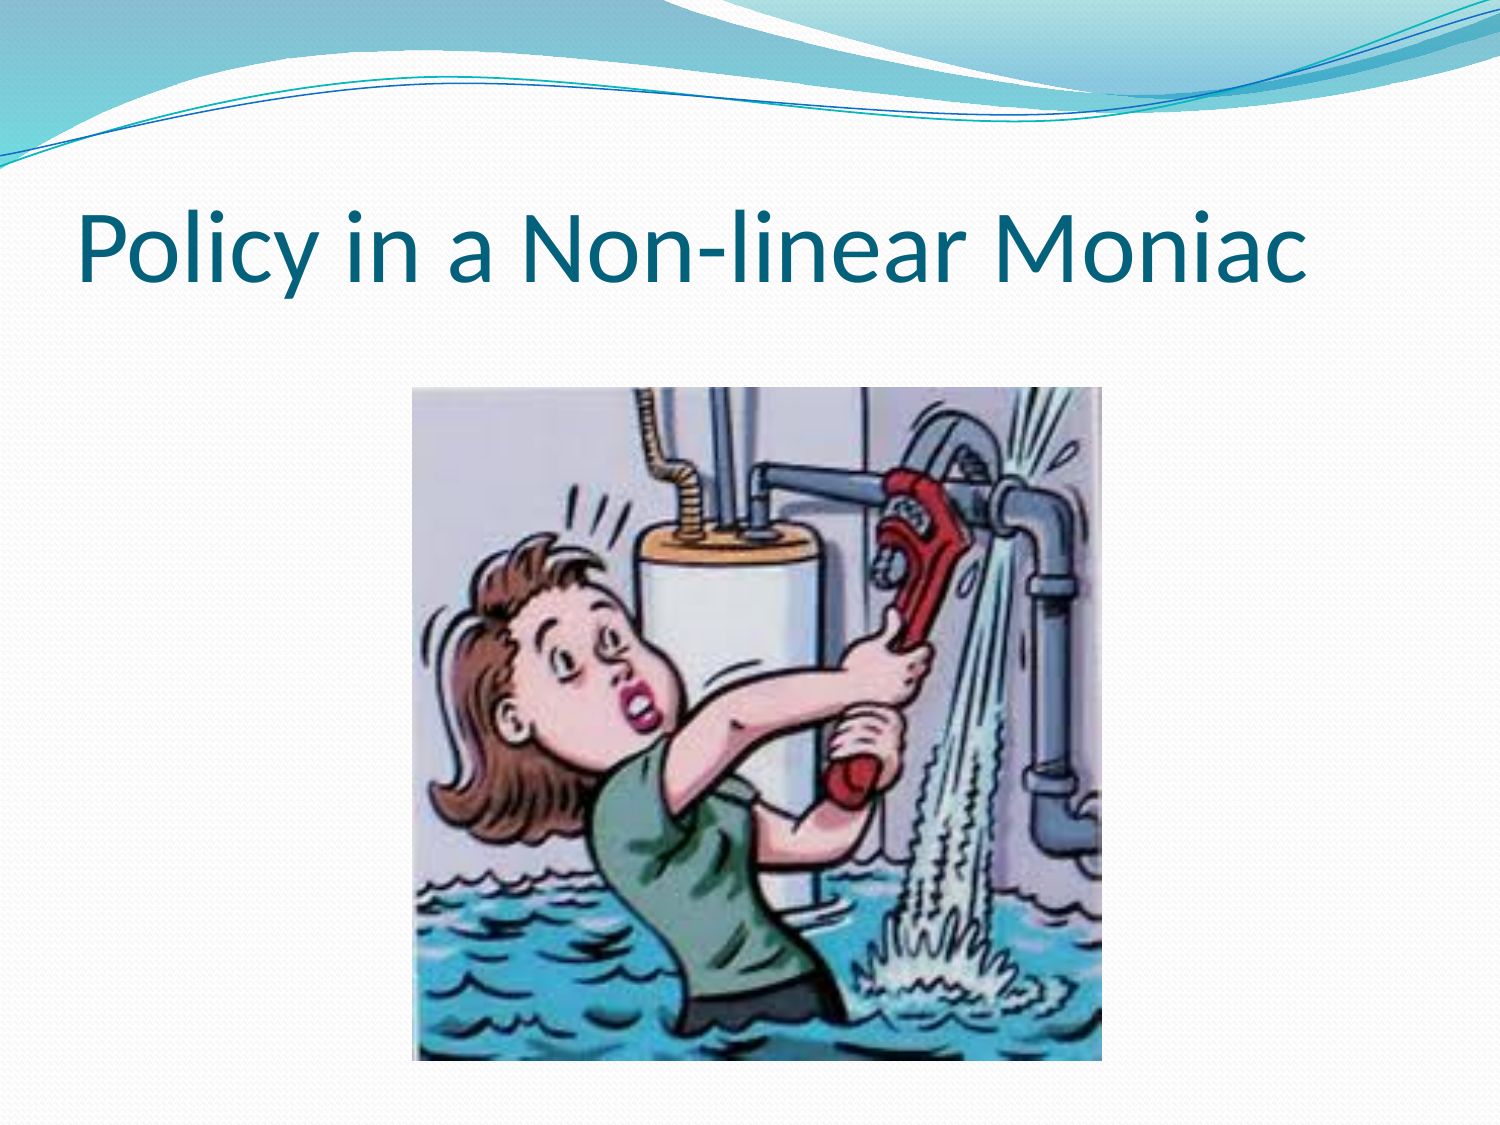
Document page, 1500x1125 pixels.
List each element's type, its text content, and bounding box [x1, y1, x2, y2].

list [412, 387, 1102, 1062]
title Policy in a Non-linear Moniac [75, 115, 1425, 303]
